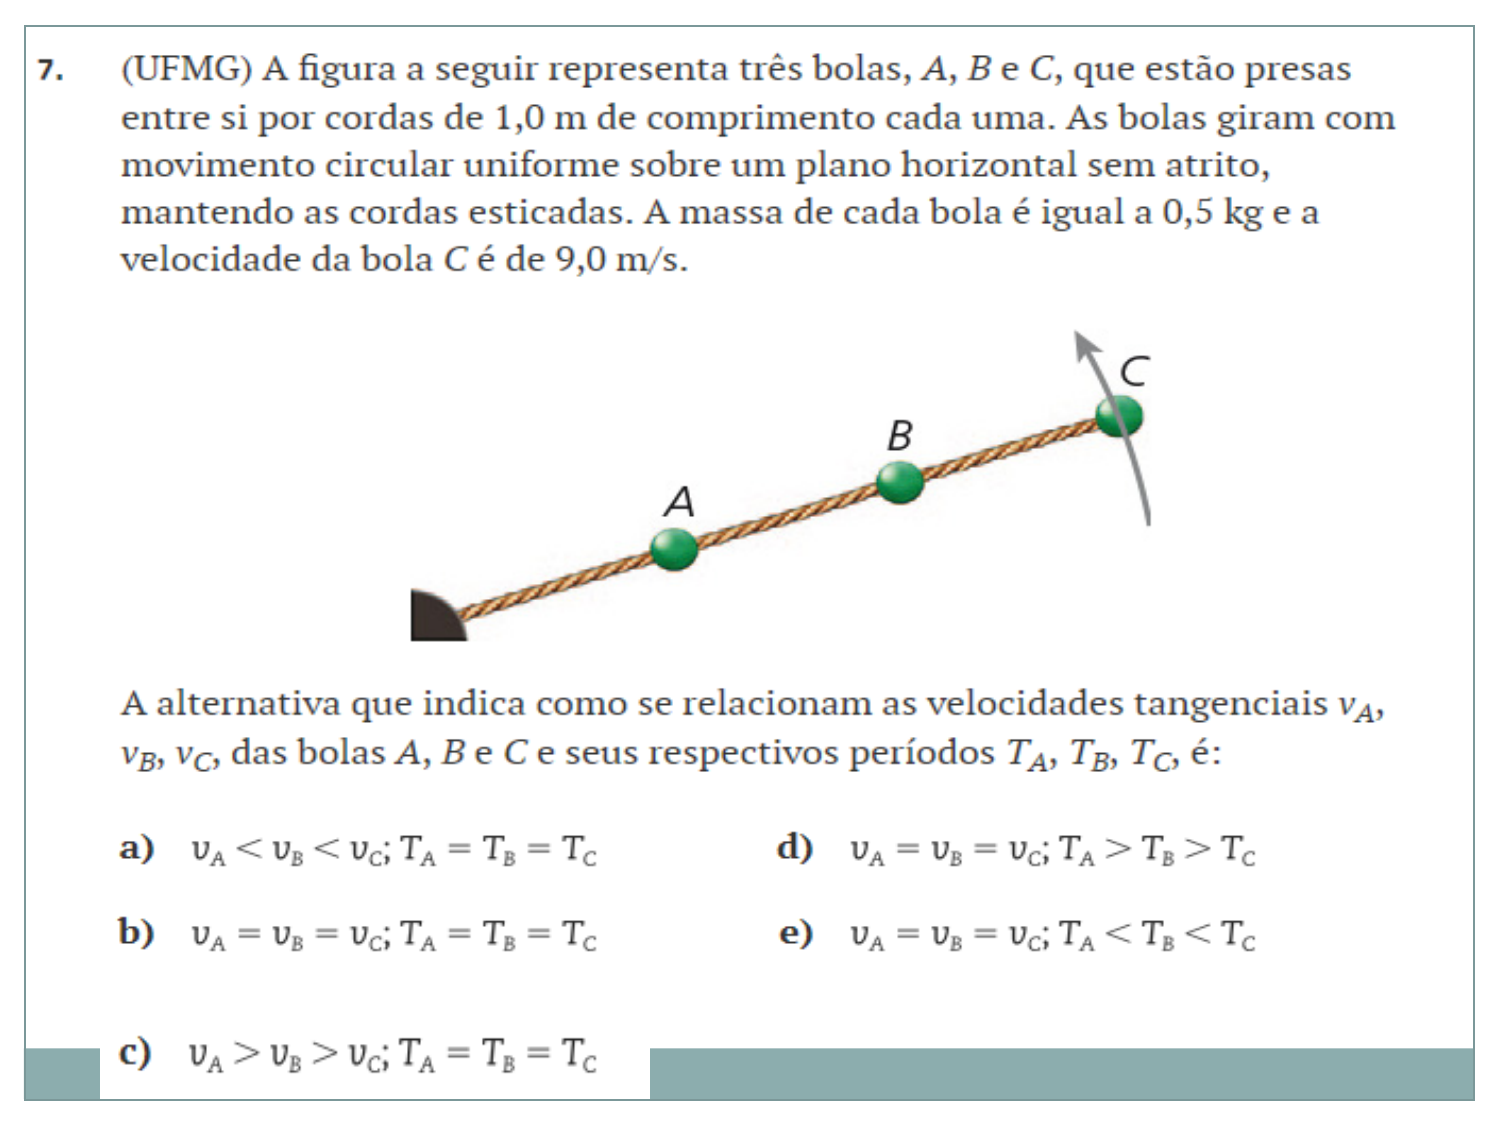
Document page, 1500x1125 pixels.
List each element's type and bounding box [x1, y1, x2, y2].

picture [29, 37, 1436, 977]
picture [100, 1011, 651, 1100]
